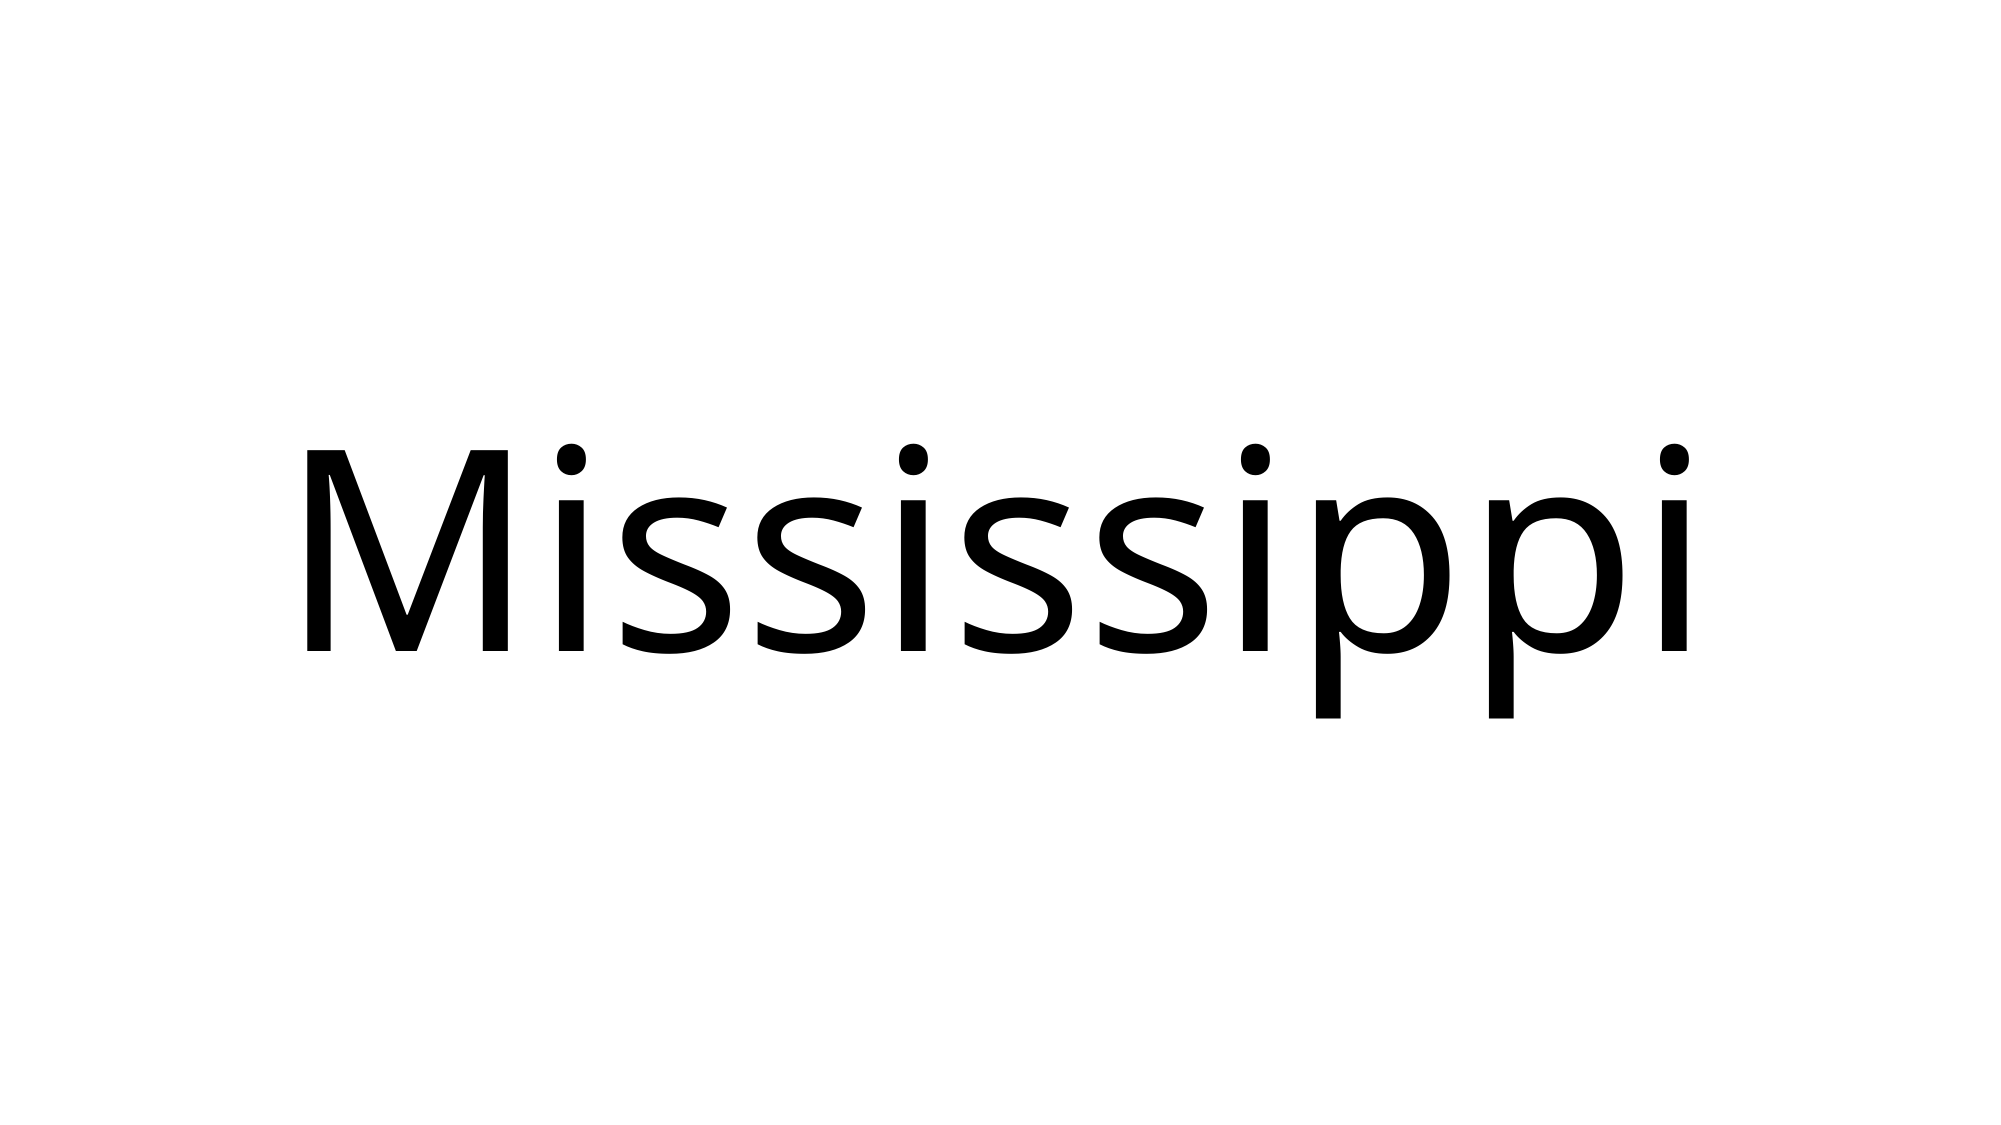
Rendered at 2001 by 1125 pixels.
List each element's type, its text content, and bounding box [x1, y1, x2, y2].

title Mississippi [245, 327, 1746, 720]
